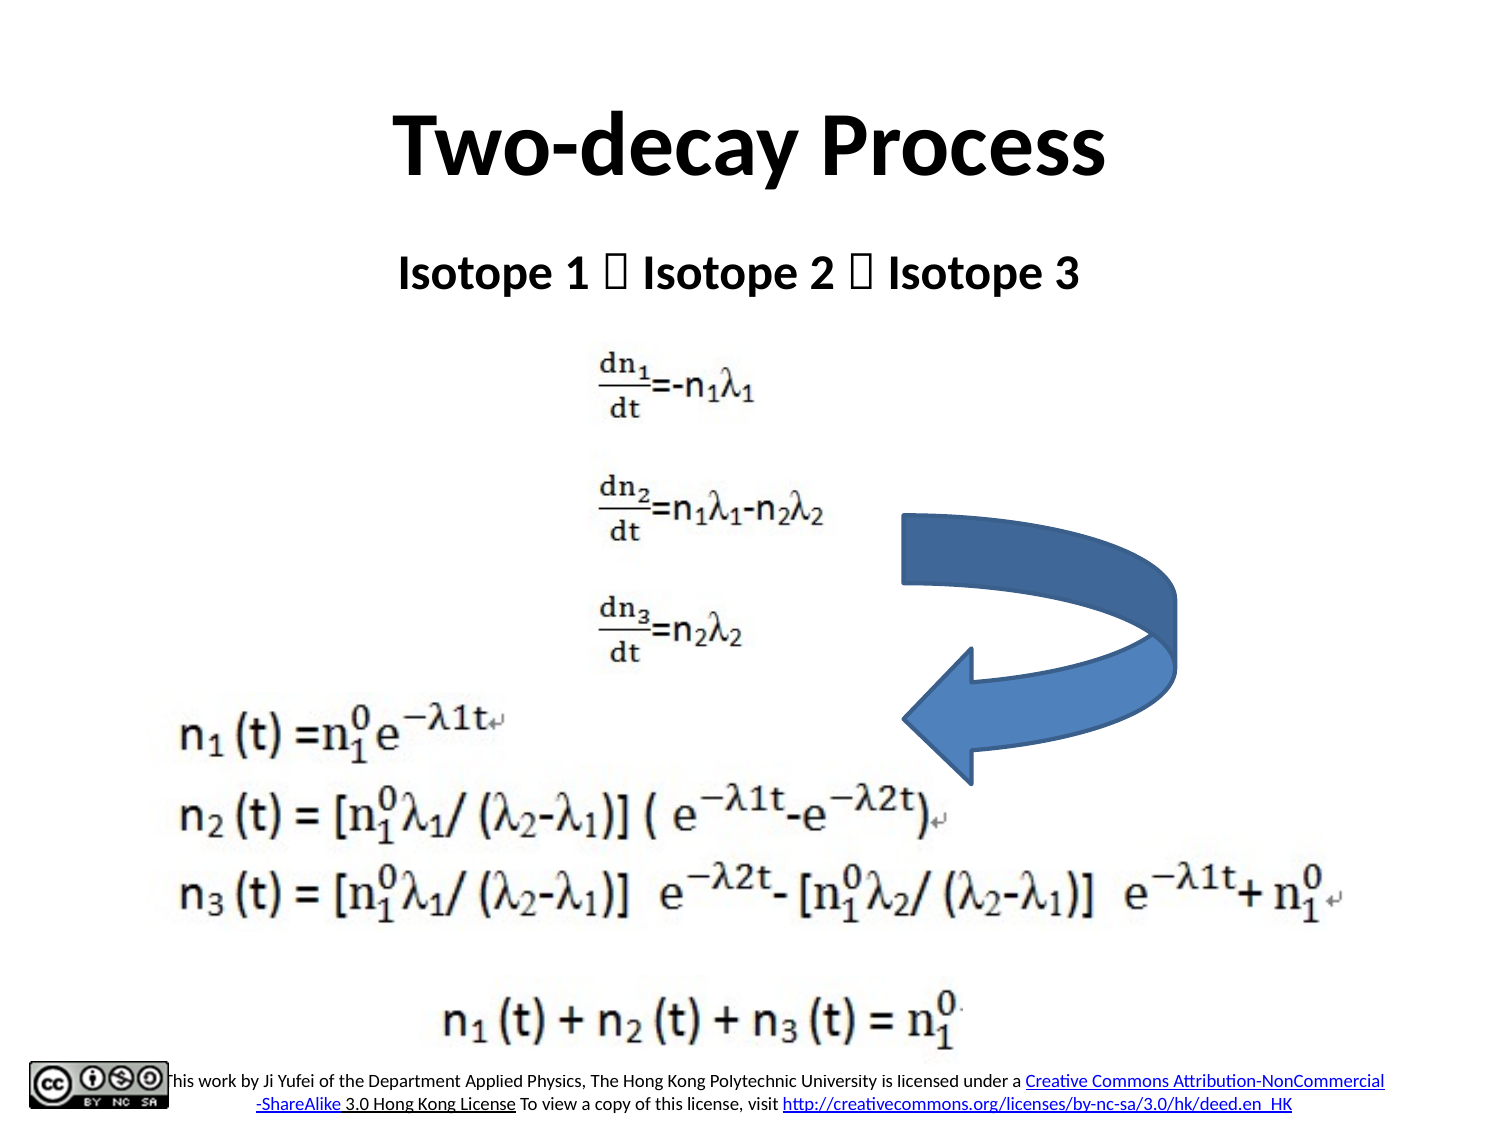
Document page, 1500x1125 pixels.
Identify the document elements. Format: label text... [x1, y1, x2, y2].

text_box [941, 513, 1178, 690]
picture [29, 1061, 169, 1109]
picture [560, 314, 937, 722]
footer [513, 1046, 989, 1107]
title Two-decay Process [75, 45, 1425, 233]
text_box Isotope 1  Isotope 2  Isotope 3 [382, 231, 1096, 307]
picture [418, 975, 963, 1075]
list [147, 692, 1416, 932]
